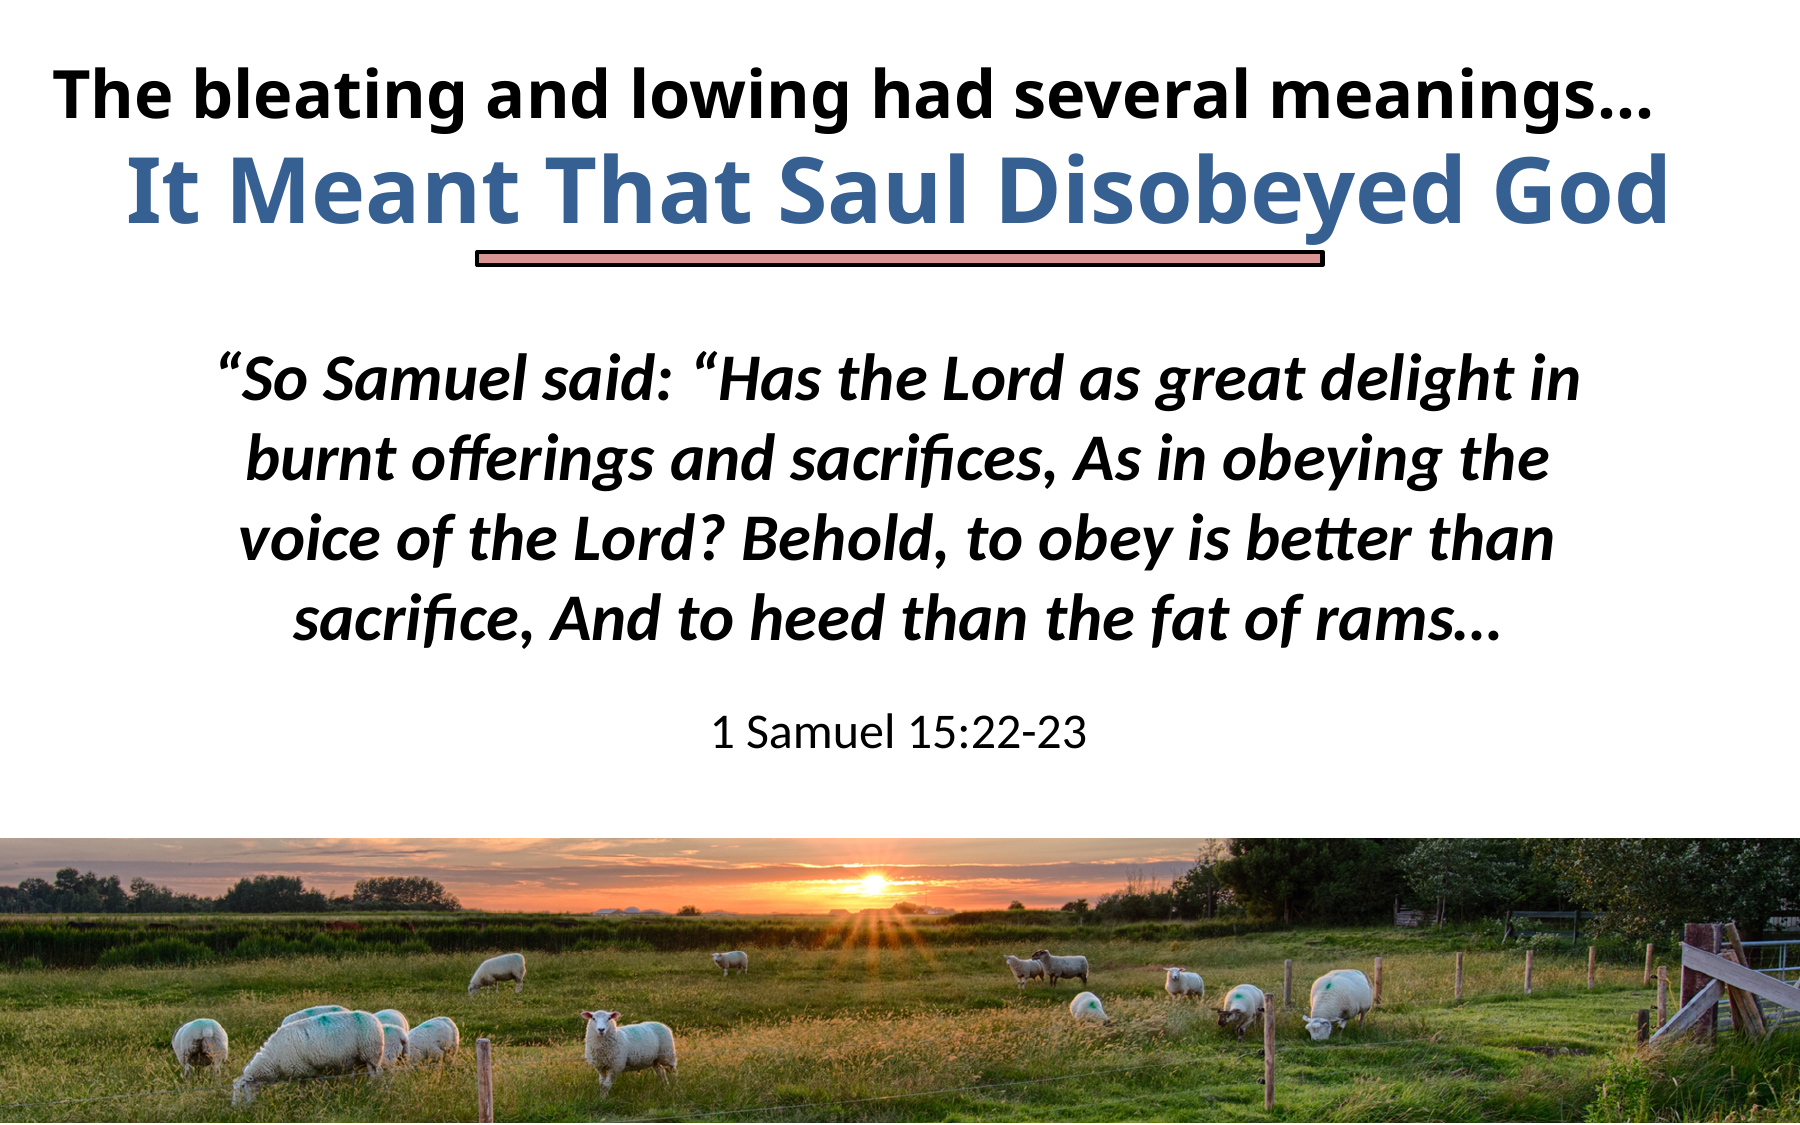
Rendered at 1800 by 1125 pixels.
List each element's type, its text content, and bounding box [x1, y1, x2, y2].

text_box The bleating and lowing had several meanings… It Meant That Saul Disobeyed God [37, 45, 1763, 259]
picture [0, 838, 1800, 1123]
text_box [475, 250, 1325, 267]
text_box “So Samuel said: “Has the Lord as great delight in burnt offerings and sacrifices, As in obeying the voice of the Lord? Behold, to obey is better than sacrifice, And to heed than the fat of rams… 1 Samuel 15:22-23 [154, 326, 1643, 766]
